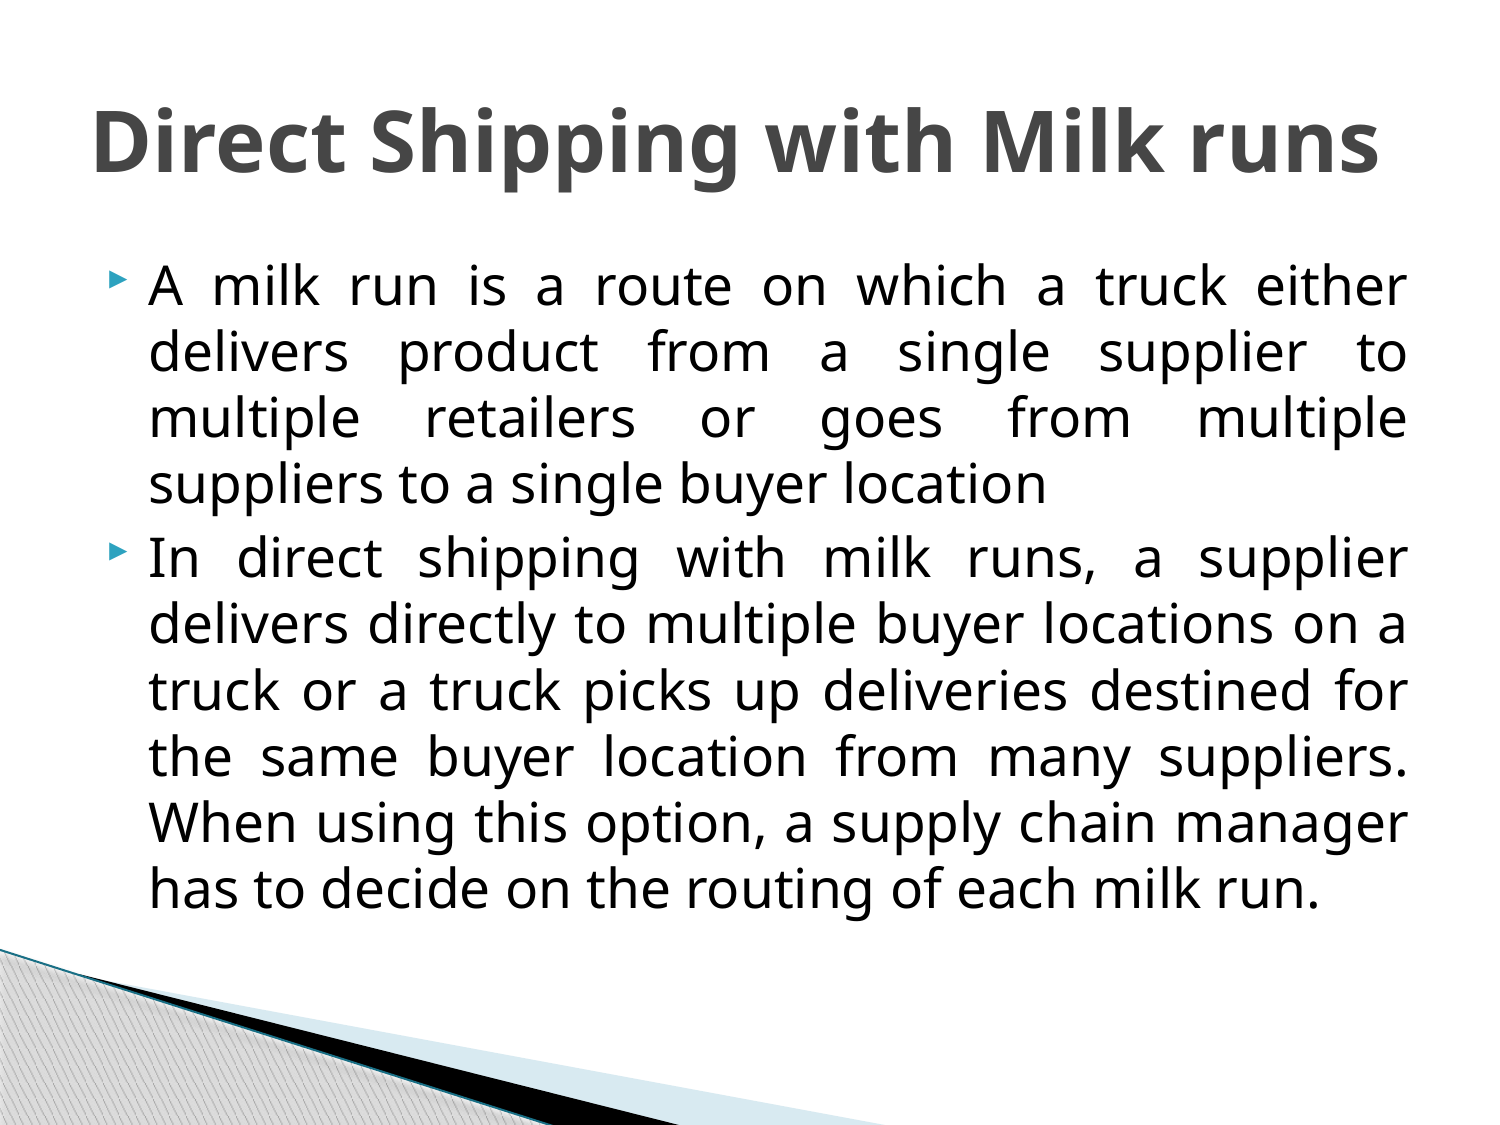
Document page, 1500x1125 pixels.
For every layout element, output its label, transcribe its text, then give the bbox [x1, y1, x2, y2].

title Direct Shipping with Milk runs [75, 45, 1425, 233]
list A milk run is a route on which a truck either delivers product from a single supplier to multiple retailers or goes from multiple suppliers to a single buyer location In direct shipping with milk runs, a supplier delivers directly to multiple buyer locations on a truck or a truck picks up deliveries destined for the same buyer location from many suppliers. When using this option, a supply chain manager has to decide on the routing of each milk run. [75, 243, 1425, 986]
